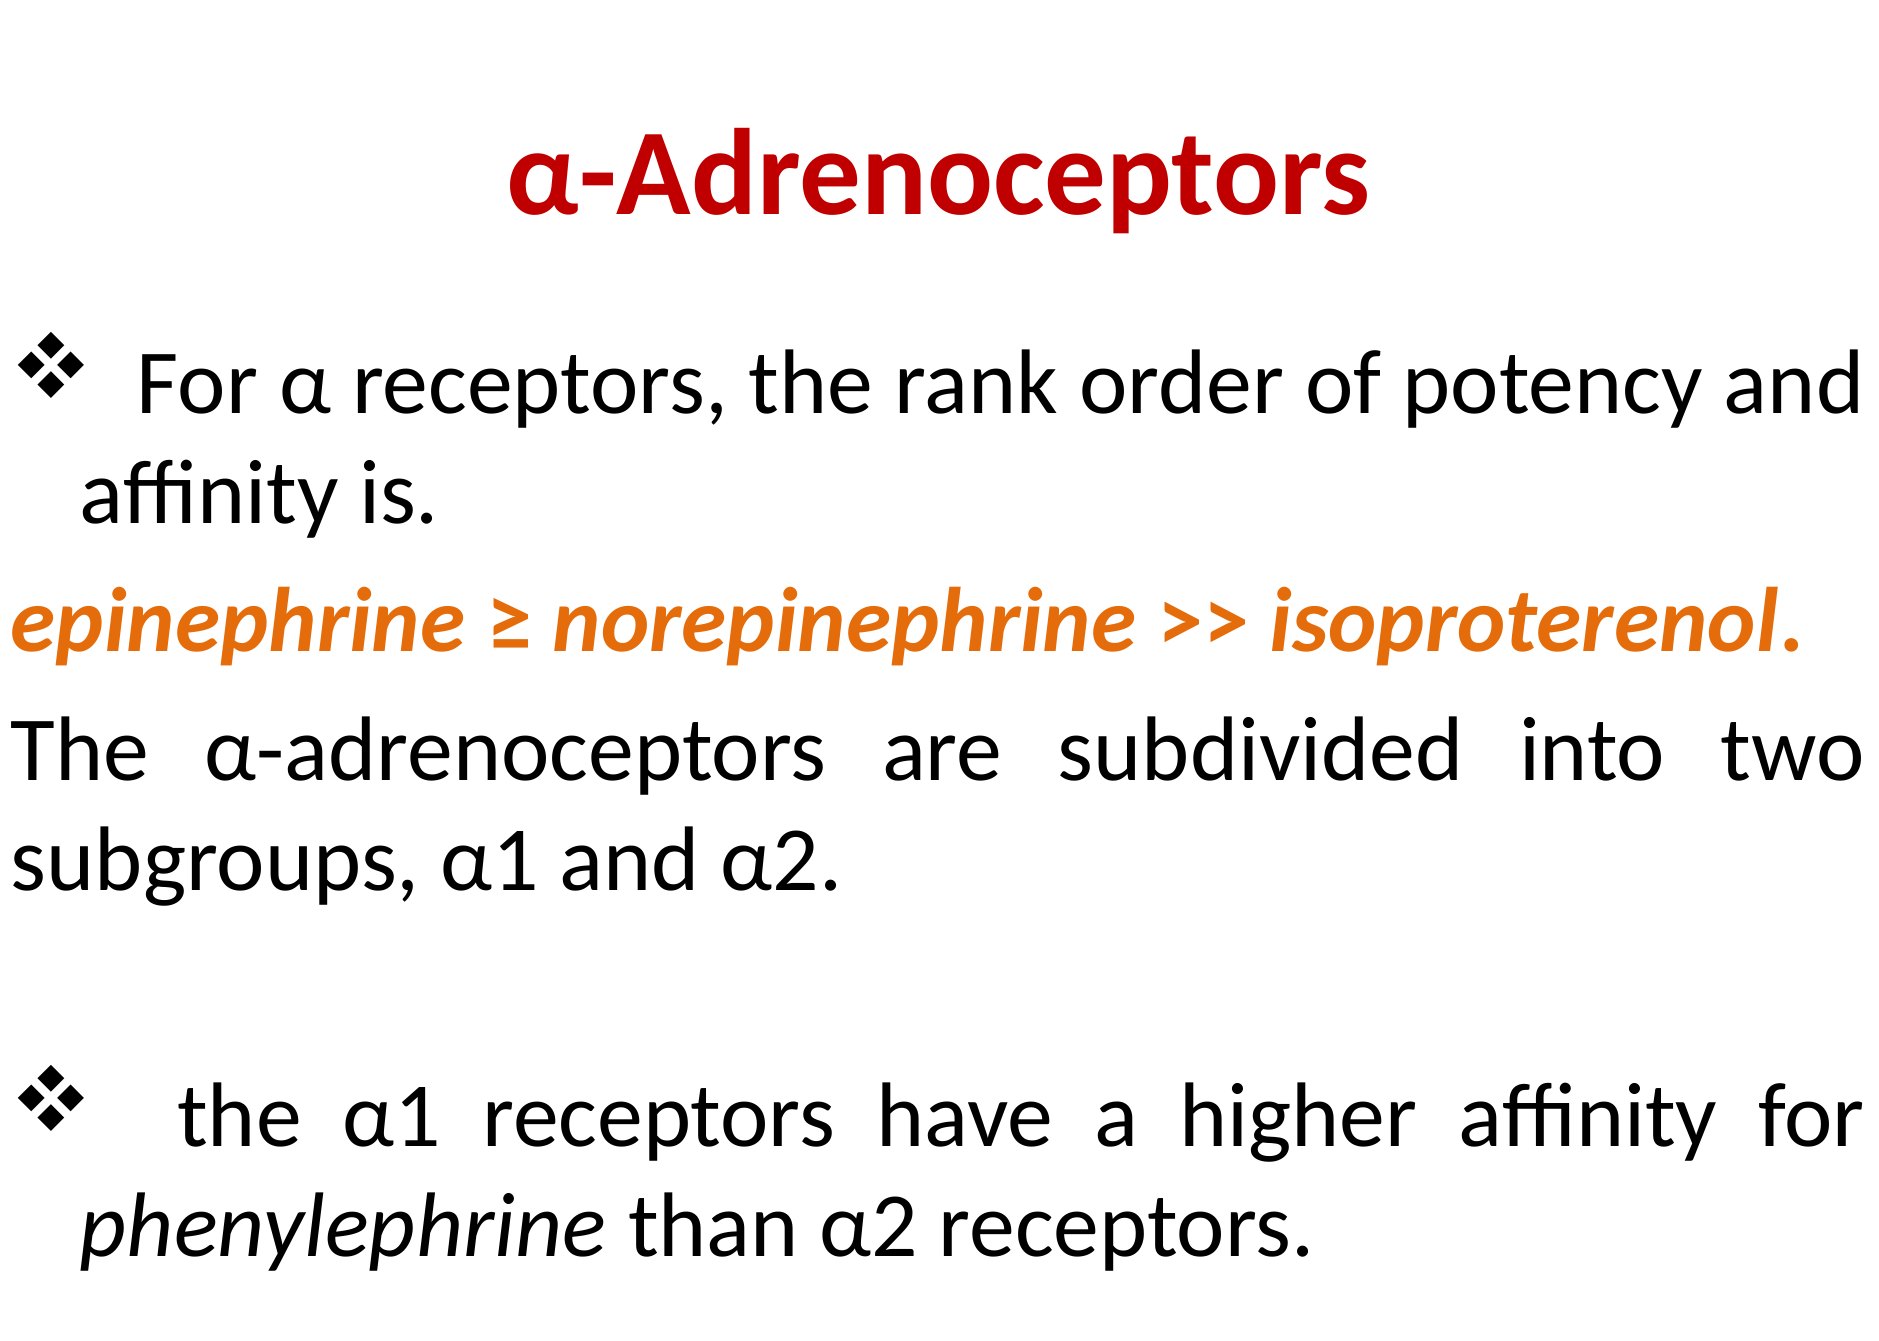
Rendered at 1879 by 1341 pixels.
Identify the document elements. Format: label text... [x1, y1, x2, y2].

list For α receptors, the rank order of potency and affinity is. epinephrine ≥ norepinephrine >> isoproterenol. The α-adrenoceptors are subdivided into two subgroups, α1 and α2. the α1 receptors have a higher affinity for phenylephrine than α2 receptors. [0, 312, 1879, 1198]
title α-Adrenoceptors [93, 53, 1785, 278]
